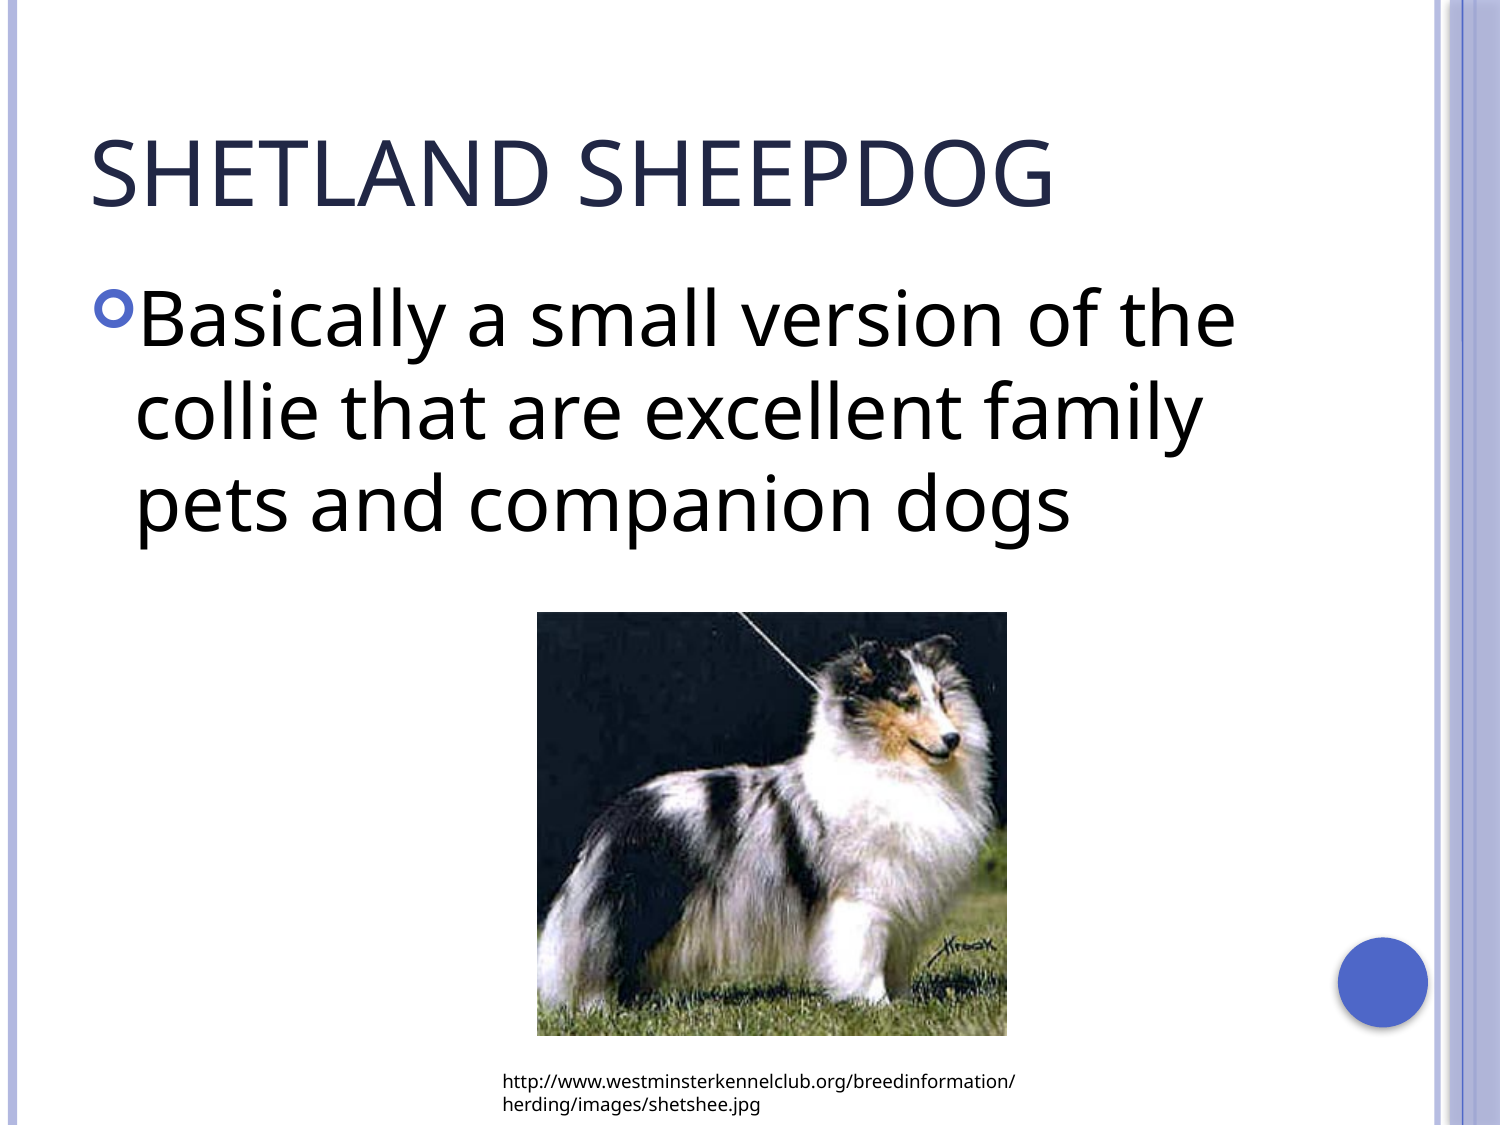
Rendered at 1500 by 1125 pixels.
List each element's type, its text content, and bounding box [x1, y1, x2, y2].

title Shetland Sheepdog [75, 45, 1300, 233]
list Basically a small version of the collie that are excellent family pets and companion dogs [75, 262, 1300, 1062]
text_box http://www.westminsterkennelclub.org/breedinformation/herding/images/shetshee.jpg [487, 1062, 1050, 1123]
picture [536, 611, 1007, 1037]
